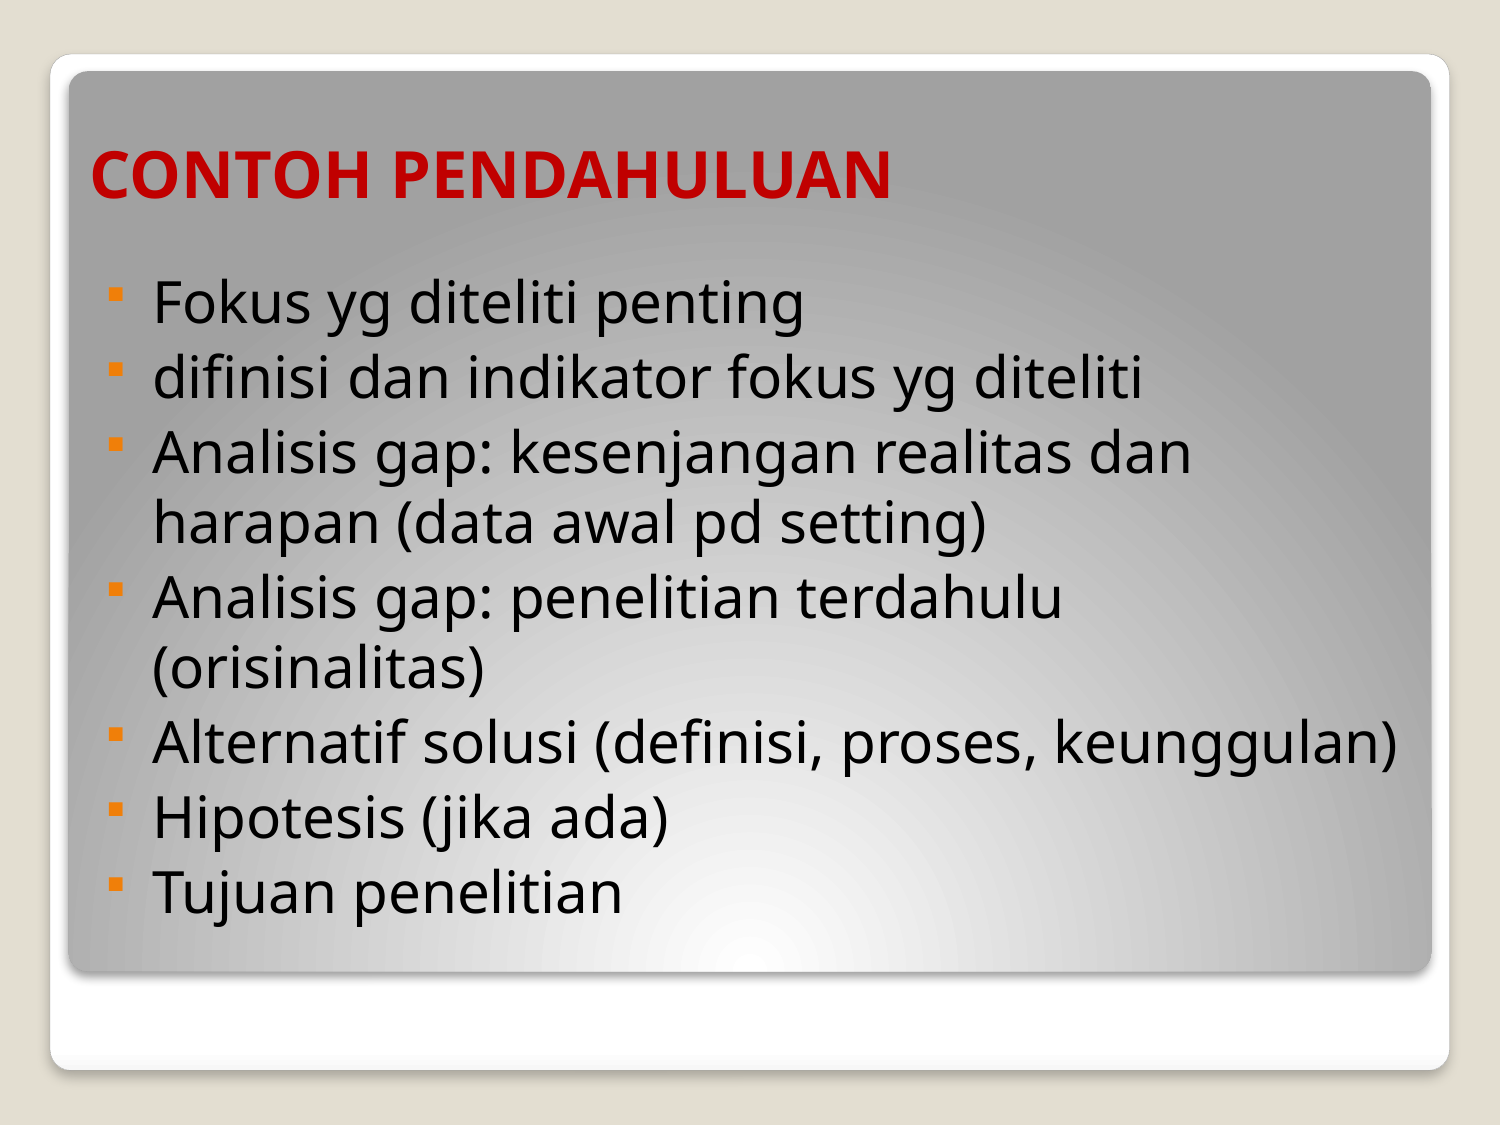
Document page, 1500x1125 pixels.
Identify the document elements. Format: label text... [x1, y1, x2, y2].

title CONTOH PENDAHULUAN [75, 125, 1418, 249]
list Fokus yg diteliti penting difinisi dan indikator fokus yg diteliti Analisis gap: kesenjangan realitas dan harapan (data awal pd setting) Analisis gap: penelitian terdahulu (orisinalitas) Alternatif solusi (definisi, proses, keunggulan) Hipotesis (jika ada) Tujuan penelitian [75, 249, 1418, 950]
